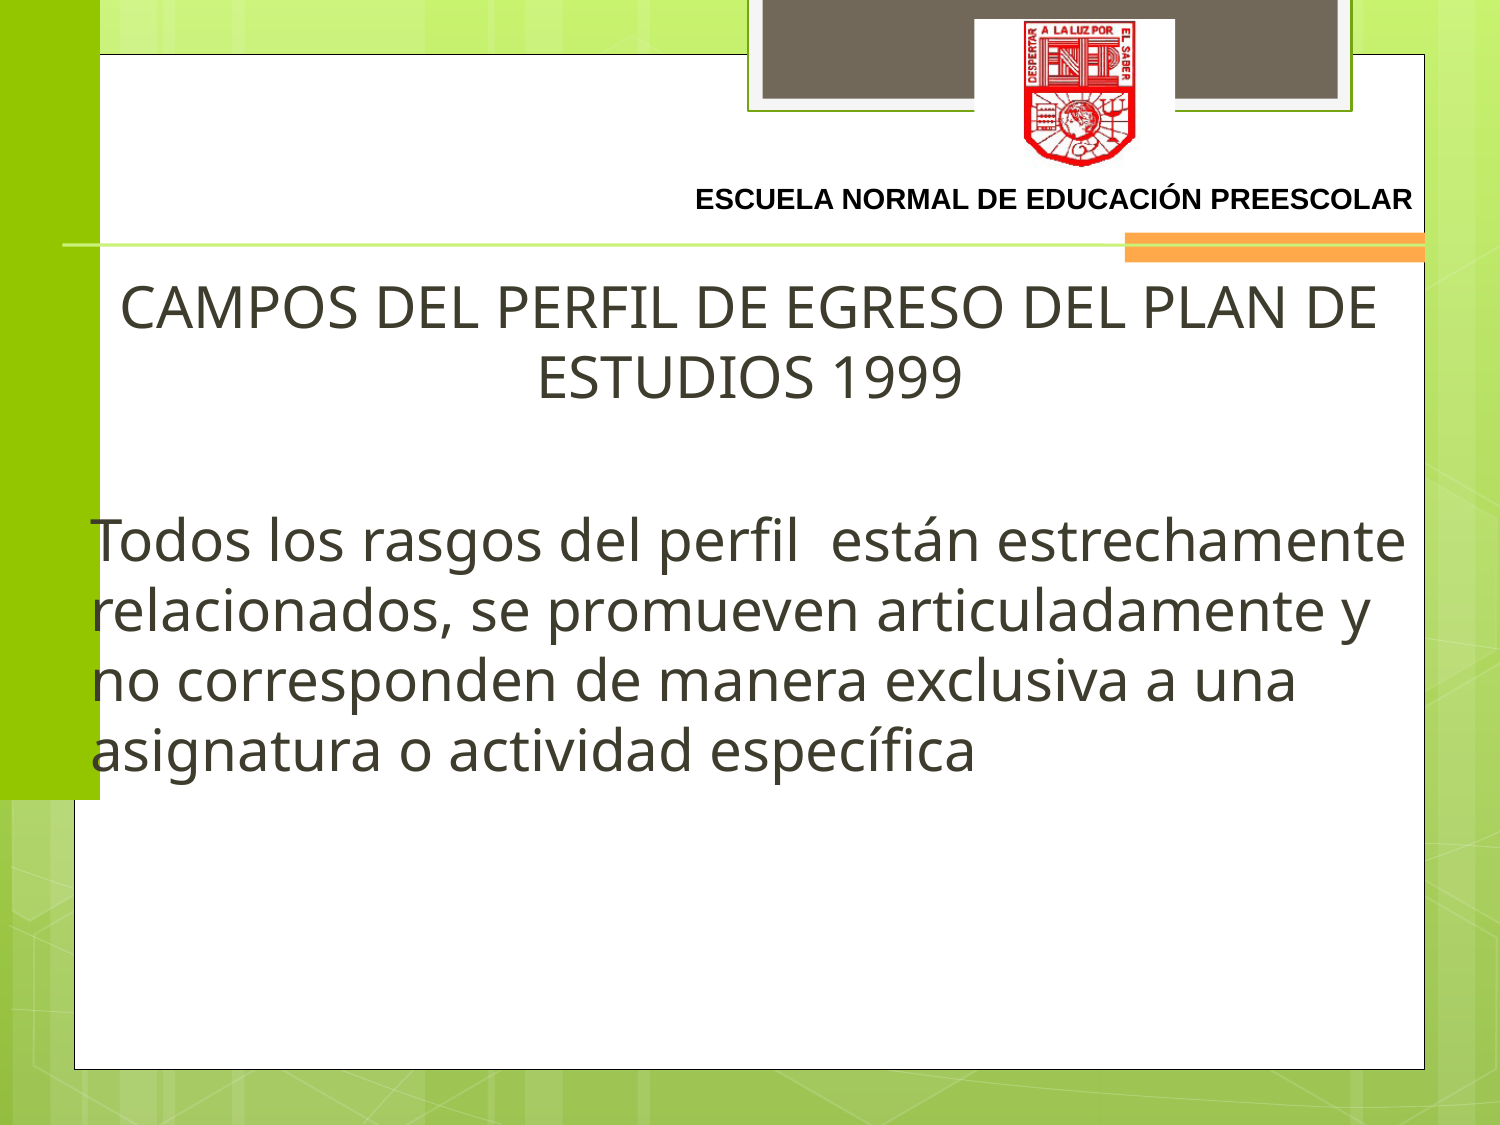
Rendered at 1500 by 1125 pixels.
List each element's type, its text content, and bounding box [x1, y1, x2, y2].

list CAMPOS DEL PERFIL DE EGRESO DEL PLAN DE ESTUDIOS 1999 Todos los rasgos del perfil están estrechamente relacionados, se promueven articuladamente y no corresponden de manera exclusiva a una asignatura o actividad específica [75, 262, 1425, 445]
